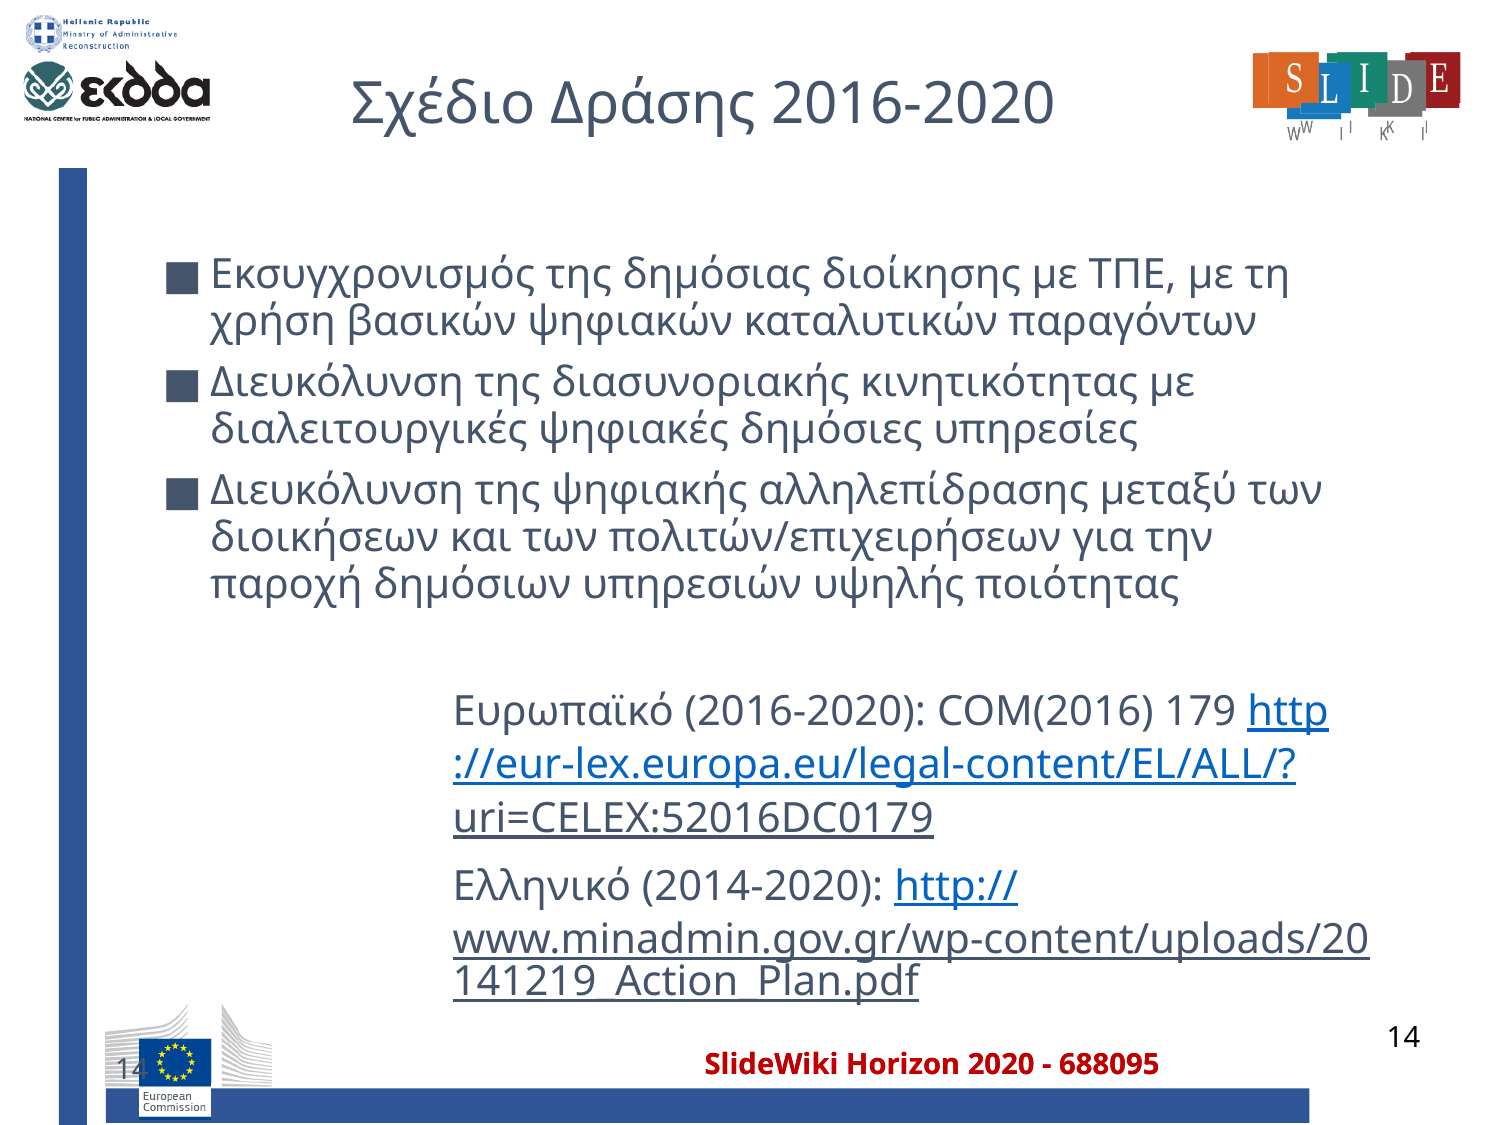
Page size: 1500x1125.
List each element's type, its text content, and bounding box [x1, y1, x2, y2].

picture [15, 12, 235, 129]
slide_number 14 [1371, 1011, 1487, 1078]
slide_number 14 [100, 1042, 254, 1103]
picture [105, 1004, 272, 1120]
title Σχέδιο Δράσης 2016-2020 [336, 66, 1260, 236]
list Εκσυγχρονισμός της δημόσιας διοίκησης με ΤΠΕ, με τη χρήση βασικών ψηφιακών καταλυτικών παραγόντων Διευκόλυνση της διασυνοριακής κινητικότητας με διαλειτουργικές ψηφιακές δημόσιες υπηρεσίες Διευκόλυνση της ψηφιακής αλληλεπίδρασης μεταξύ των διοικήσεων και των πολιτών/επιχειρήσεων για την παροχή δημόσιων υπηρεσιών υψηλής ποιότητας Ευρωπαϊκό (2016-2020): COM(2016) 179 http://eur-lex.europa.eu/legal-content/EL/ALL/?uri=CELEX:52016DC0179 Ελληνικό (2014-2020): http://www.minadmin.gov.gr/wp-content/uploads/20141219_Action_Plan.pdf [147, 243, 1388, 929]
picture [1235, 34, 1474, 163]
